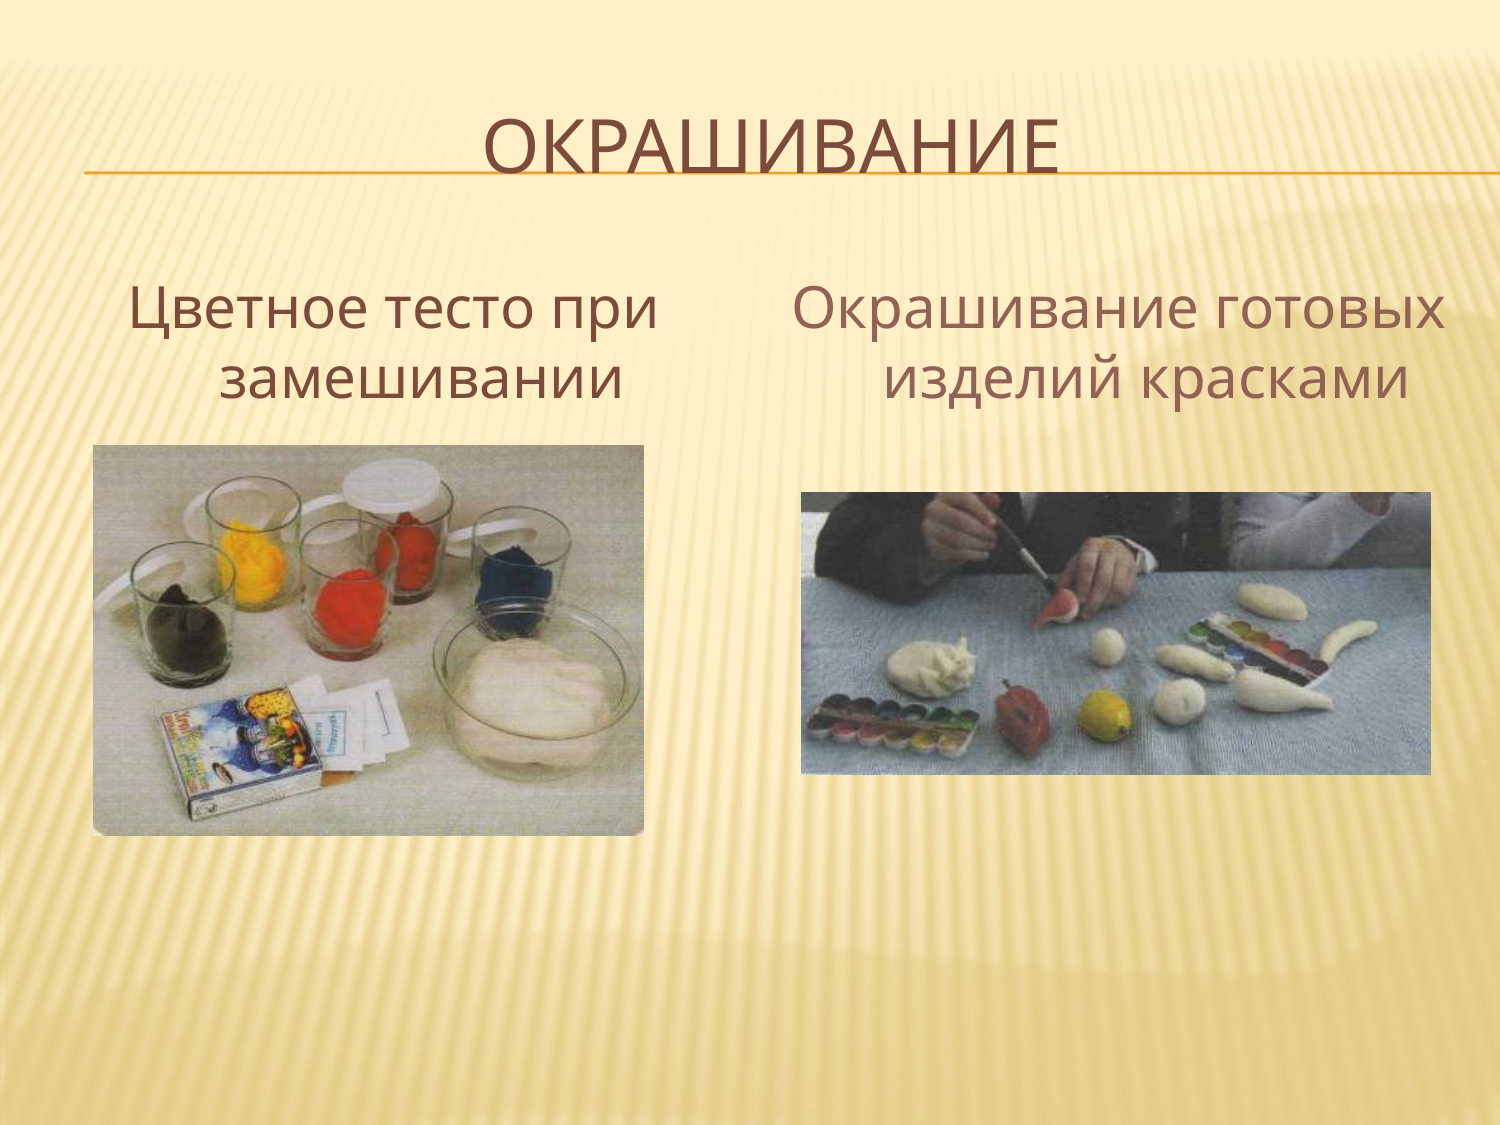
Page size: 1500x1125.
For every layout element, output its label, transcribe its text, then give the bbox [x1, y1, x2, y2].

picture [800, 491, 1431, 776]
picture [93, 445, 644, 836]
list Цветное тесто при замешивании [50, 262, 738, 1038]
title Окрашивание [49, 75, 1475, 213]
list Окрашивание готовых изделий красками [762, 262, 1475, 1038]
